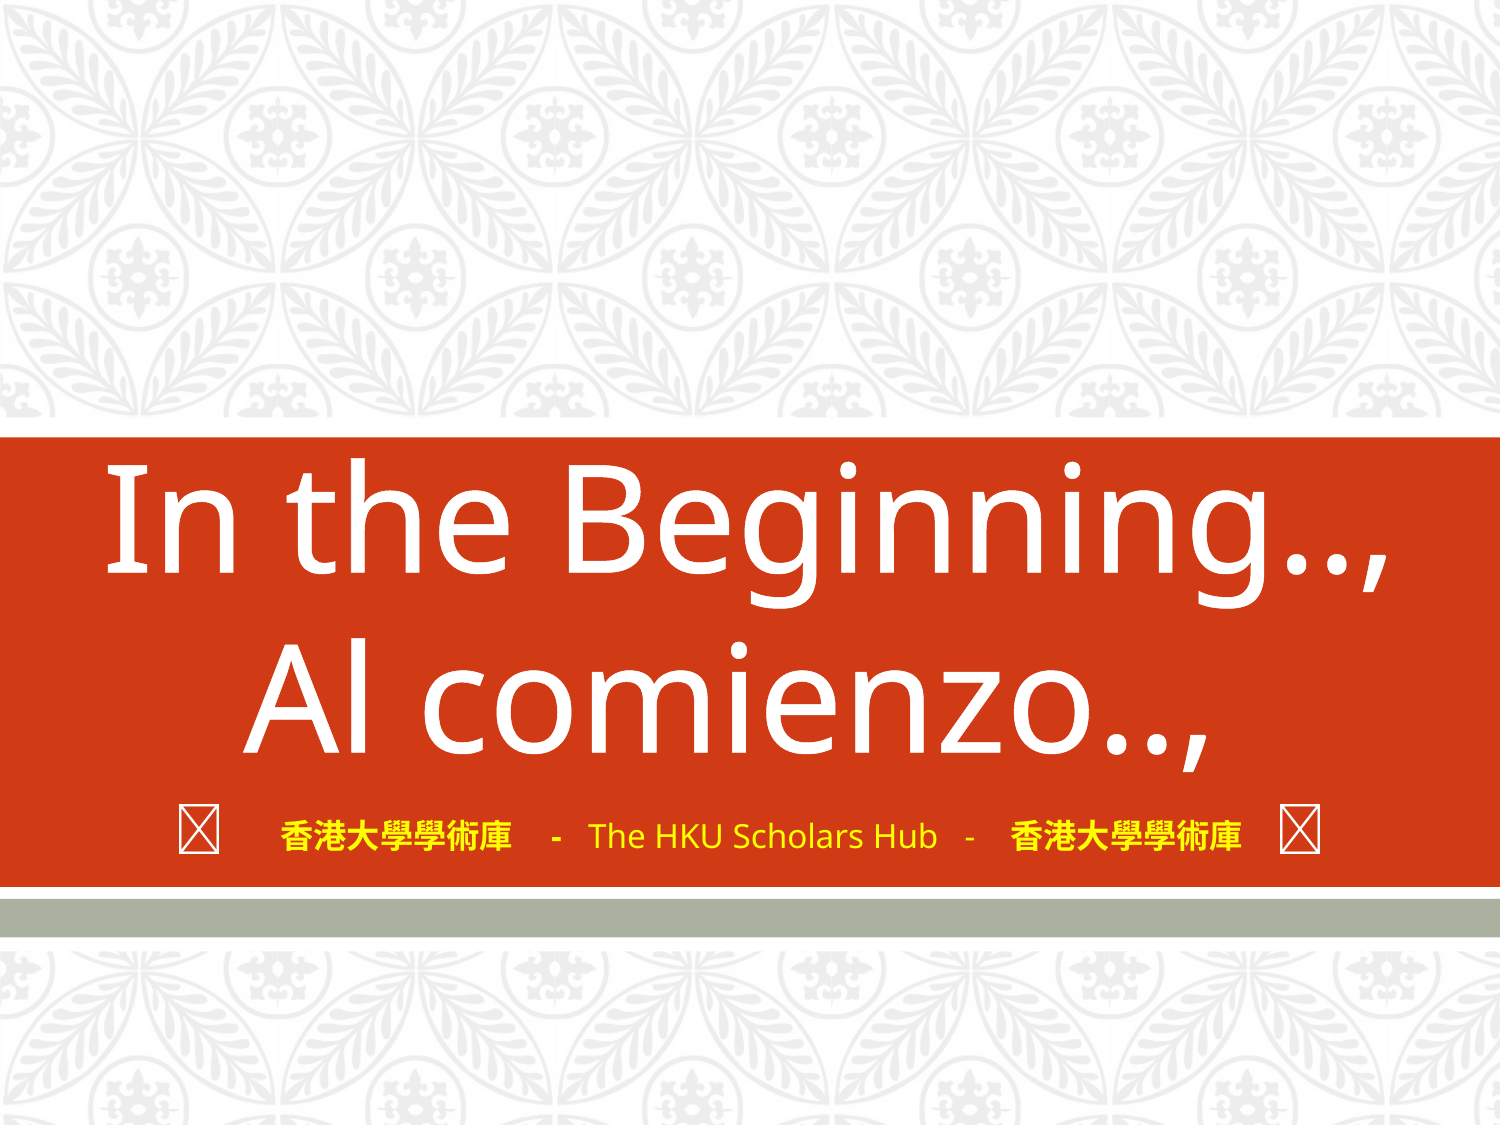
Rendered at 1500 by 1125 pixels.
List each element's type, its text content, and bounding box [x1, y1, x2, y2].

title In the Beginning.., Al comienzo.., [37, 549, 1463, 790]
